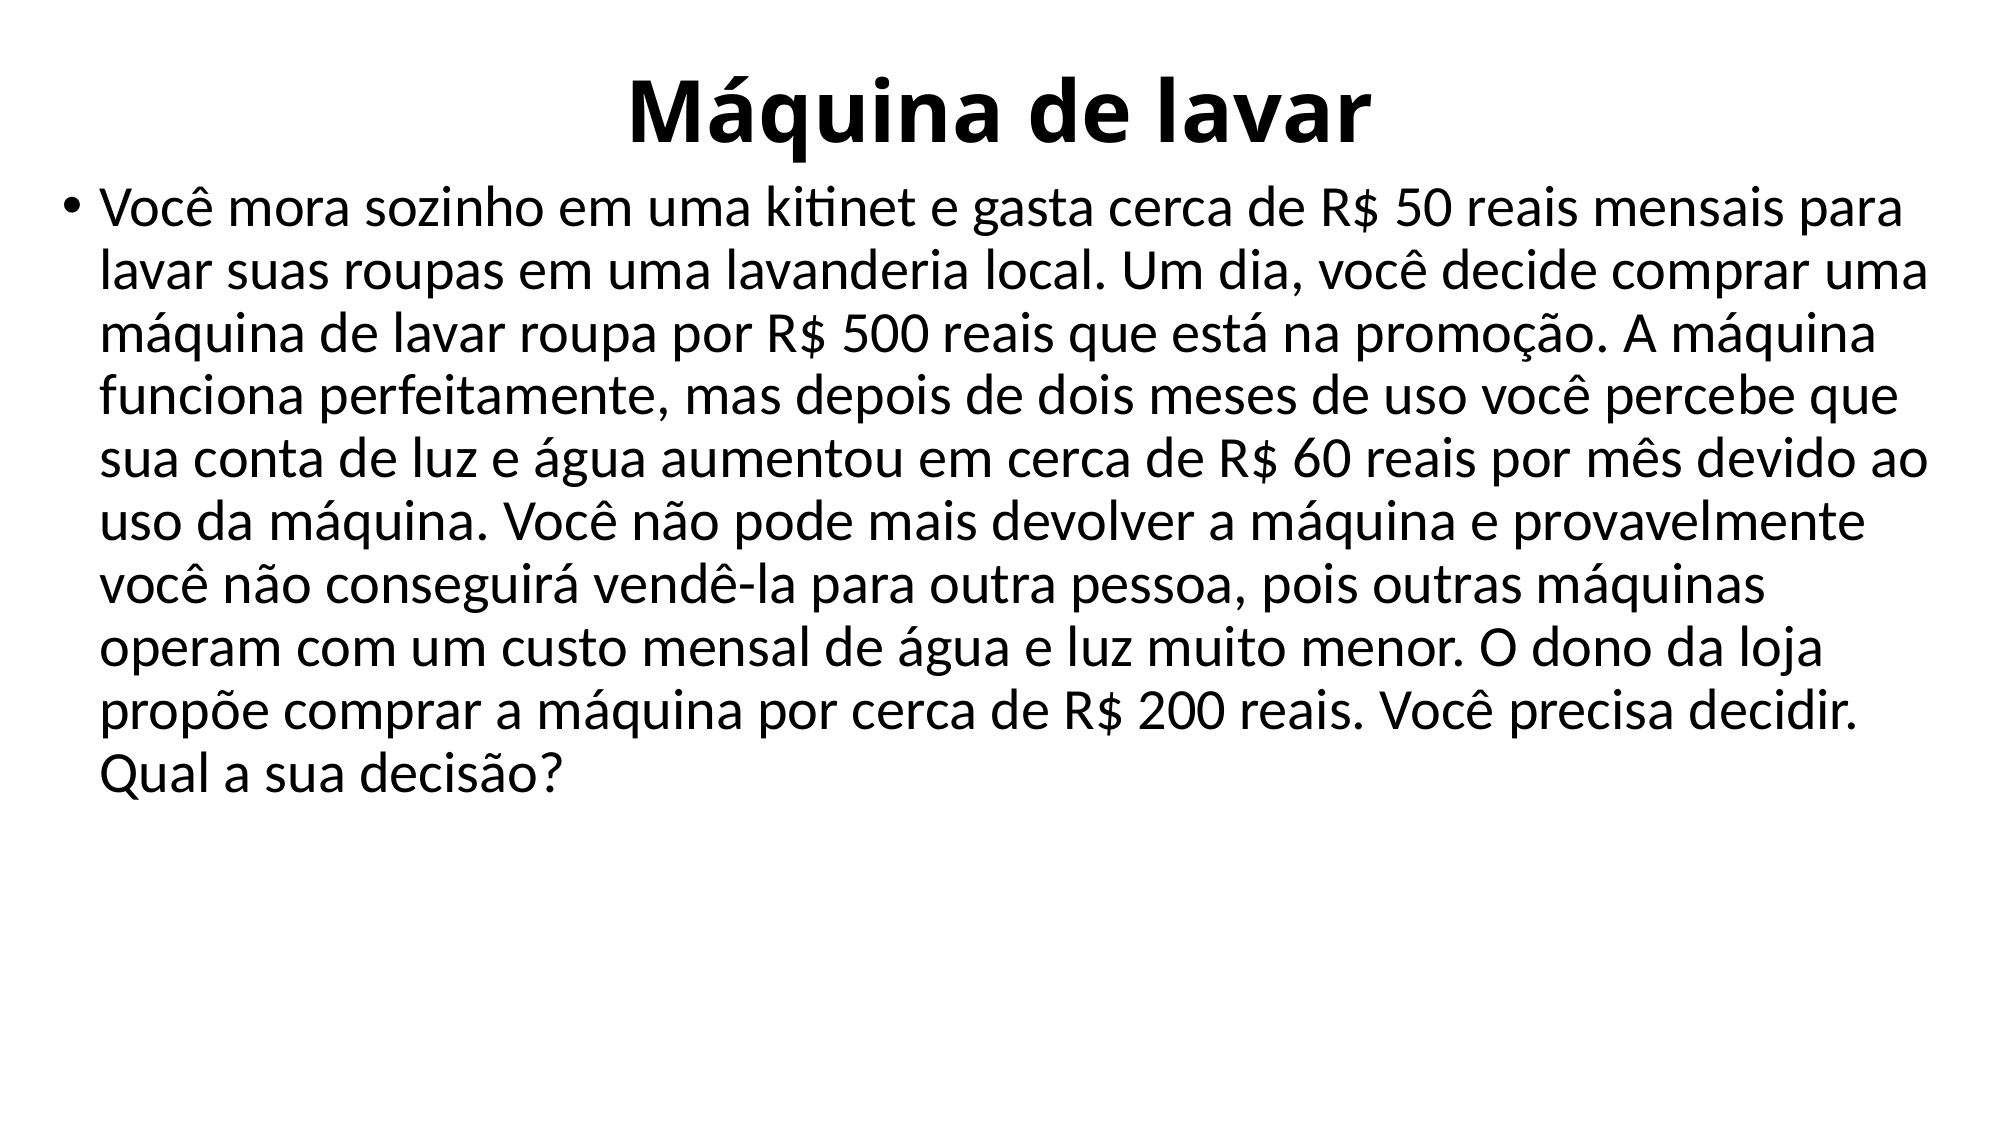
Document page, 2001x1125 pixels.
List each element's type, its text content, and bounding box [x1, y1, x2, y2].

list Você mora sozinho em uma kitinet e gasta cerca de R$ 50 reais mensais para lavar suas roupas em uma lavanderia local. Um dia, você decide comprar uma máquina de lavar roupa por R$ 500 reais que está na promoção. A máquina funciona perfeitamente, mas depois de dois meses de uso você percebe que sua conta de luz e água aumentou em cerca de R$ 60 reais por mês devido ao uso da máquina. Você não pode mais devolver a máquina e provavelmente você não conseguirá vendê-la para outra pessoa, pois outras máquinas operam com um custo mensal de água e luz muito menor. O dono da loja propõe comprar a máquina por cerca de R$ 200 reais. Você precisa decidir. Qual a sua decisão? [46, 168, 1954, 1014]
title Máquina de lavar [137, 59, 1863, 168]
